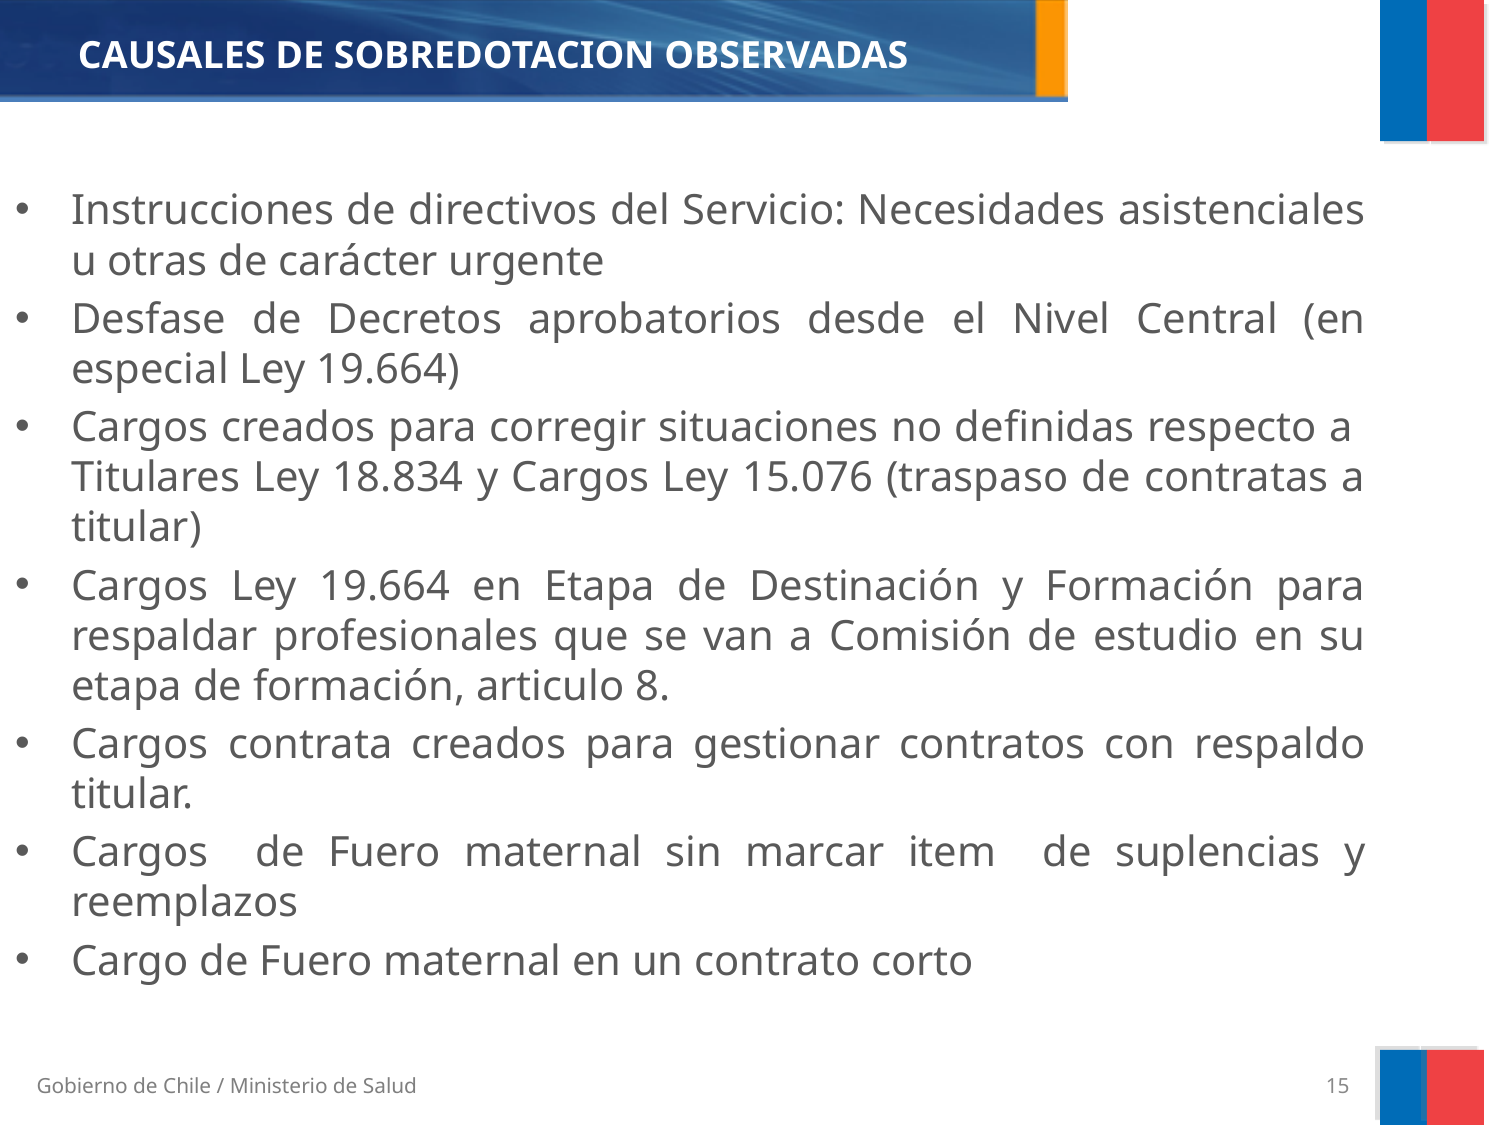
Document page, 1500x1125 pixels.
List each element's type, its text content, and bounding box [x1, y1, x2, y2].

slide_number 15 [1014, 1070, 1365, 1103]
list Instrucciones de directivos del Servicio: Necesidades asistenciales u otras de carácter urgente Desfase de Decretos aprobatorios desde el Nivel Central (en especial Ley 19.664) Cargos creados para corregir situaciones no definidas respecto a Titulares Ley 18.834 y Cargos Ley 15.076 (traspaso de contratas a titular) Cargos Ley 19.664 en Etapa de Destinación y Formación para respaldar profesionales que se van a Comisión de estudio en su etapa de formación, articulo 8. Cargos contrata creados para gestionar contratos con respaldo titular. Cargos de Fuero maternal sin marcar item de suplencias y reemplazos Cargo de Fuero maternal en un contrato corto [0, 175, 1382, 1044]
text_box CAUSALES DE SOBREDOTACION OBSERVADAS [63, 23, 925, 84]
picture [0, 0, 1068, 102]
